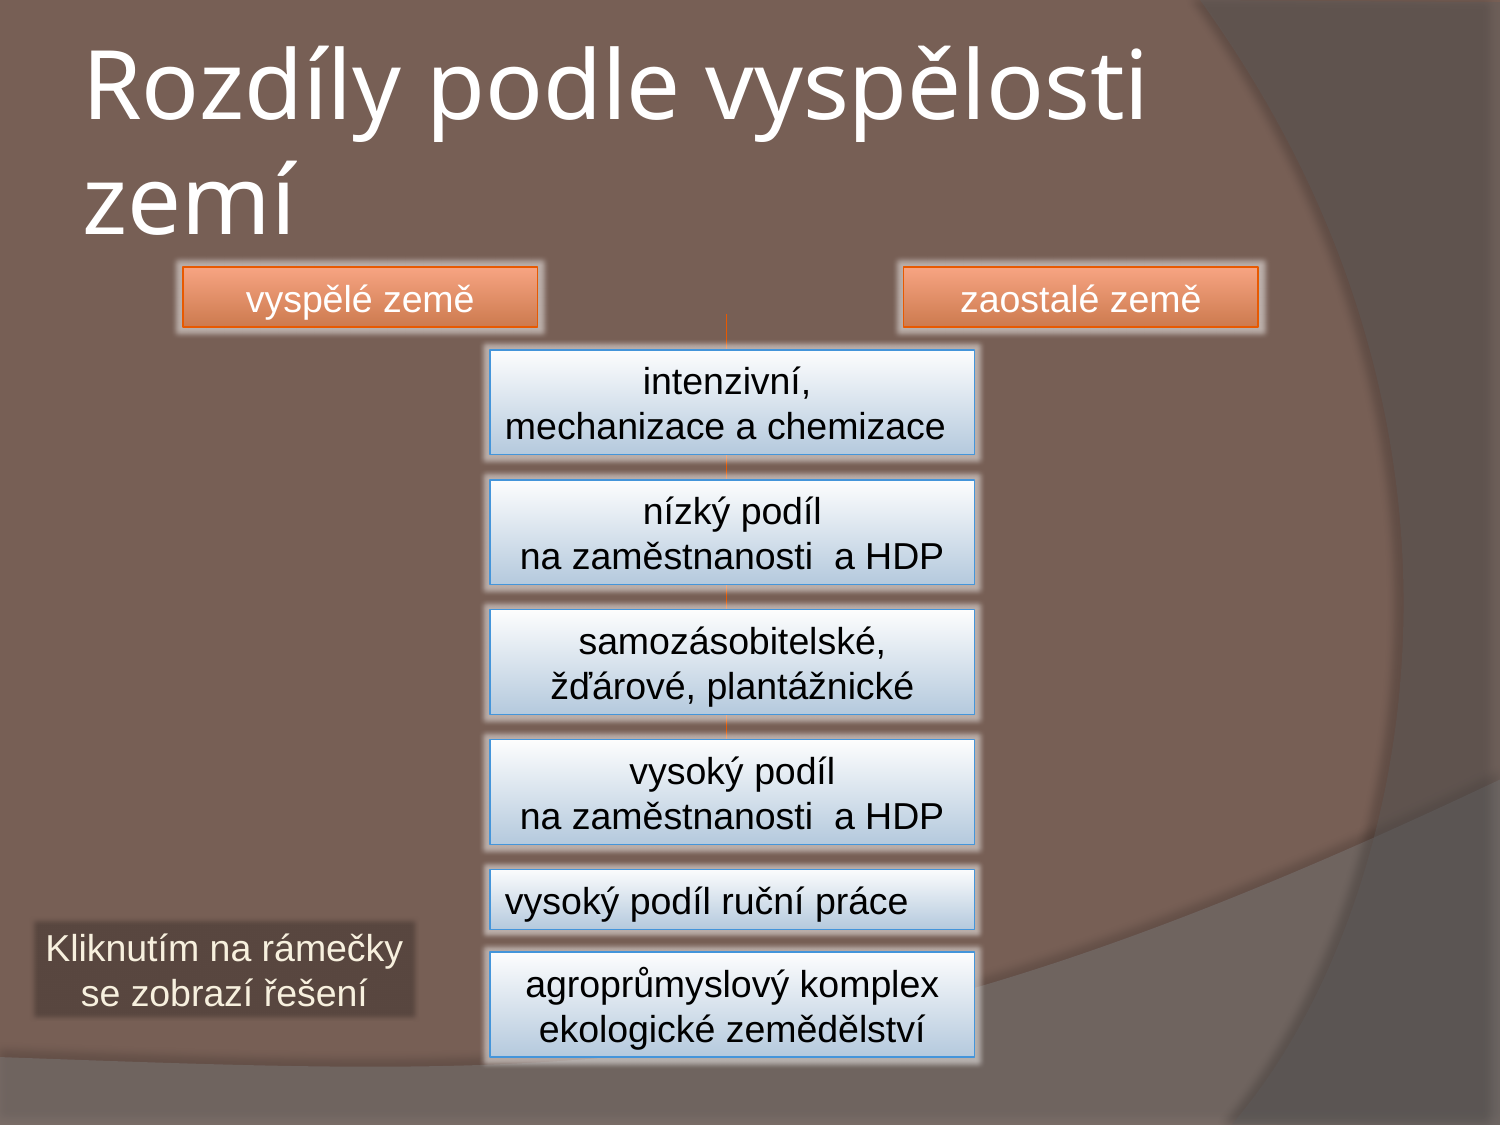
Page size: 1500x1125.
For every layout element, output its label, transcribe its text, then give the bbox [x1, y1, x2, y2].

text_box intenzivní, mechanizace a chemizace [737, 349, 975, 455]
text_box intenzivní, mechanizace a chemizace [489, 349, 718, 455]
text_box samozásobitelské, žďárové, plantážnické [489, 609, 718, 715]
text_box vysoký podíl ruční práce [489, 869, 975, 930]
text_box zaostalé země [903, 266, 1259, 328]
text_box Kliknutím na rámečky se zobrazí řešení [39, 926, 411, 1013]
text_box vyspělé země [182, 266, 538, 328]
title Rozdíly podle vyspělosti zemí [75, 45, 1300, 233]
text_box nízký podíl na zaměstnanosti a HDP [737, 479, 975, 585]
text_box nízký podíl na zaměstnanosti a HDP [489, 479, 718, 585]
text_box vysoký podíl na zaměstnanosti a HDP [489, 739, 975, 845]
text_box agroprůmyslový komplex ekologické zemědělství [489, 951, 975, 1058]
text_box samozásobitelské, žďárové, plantážnické [737, 609, 975, 715]
